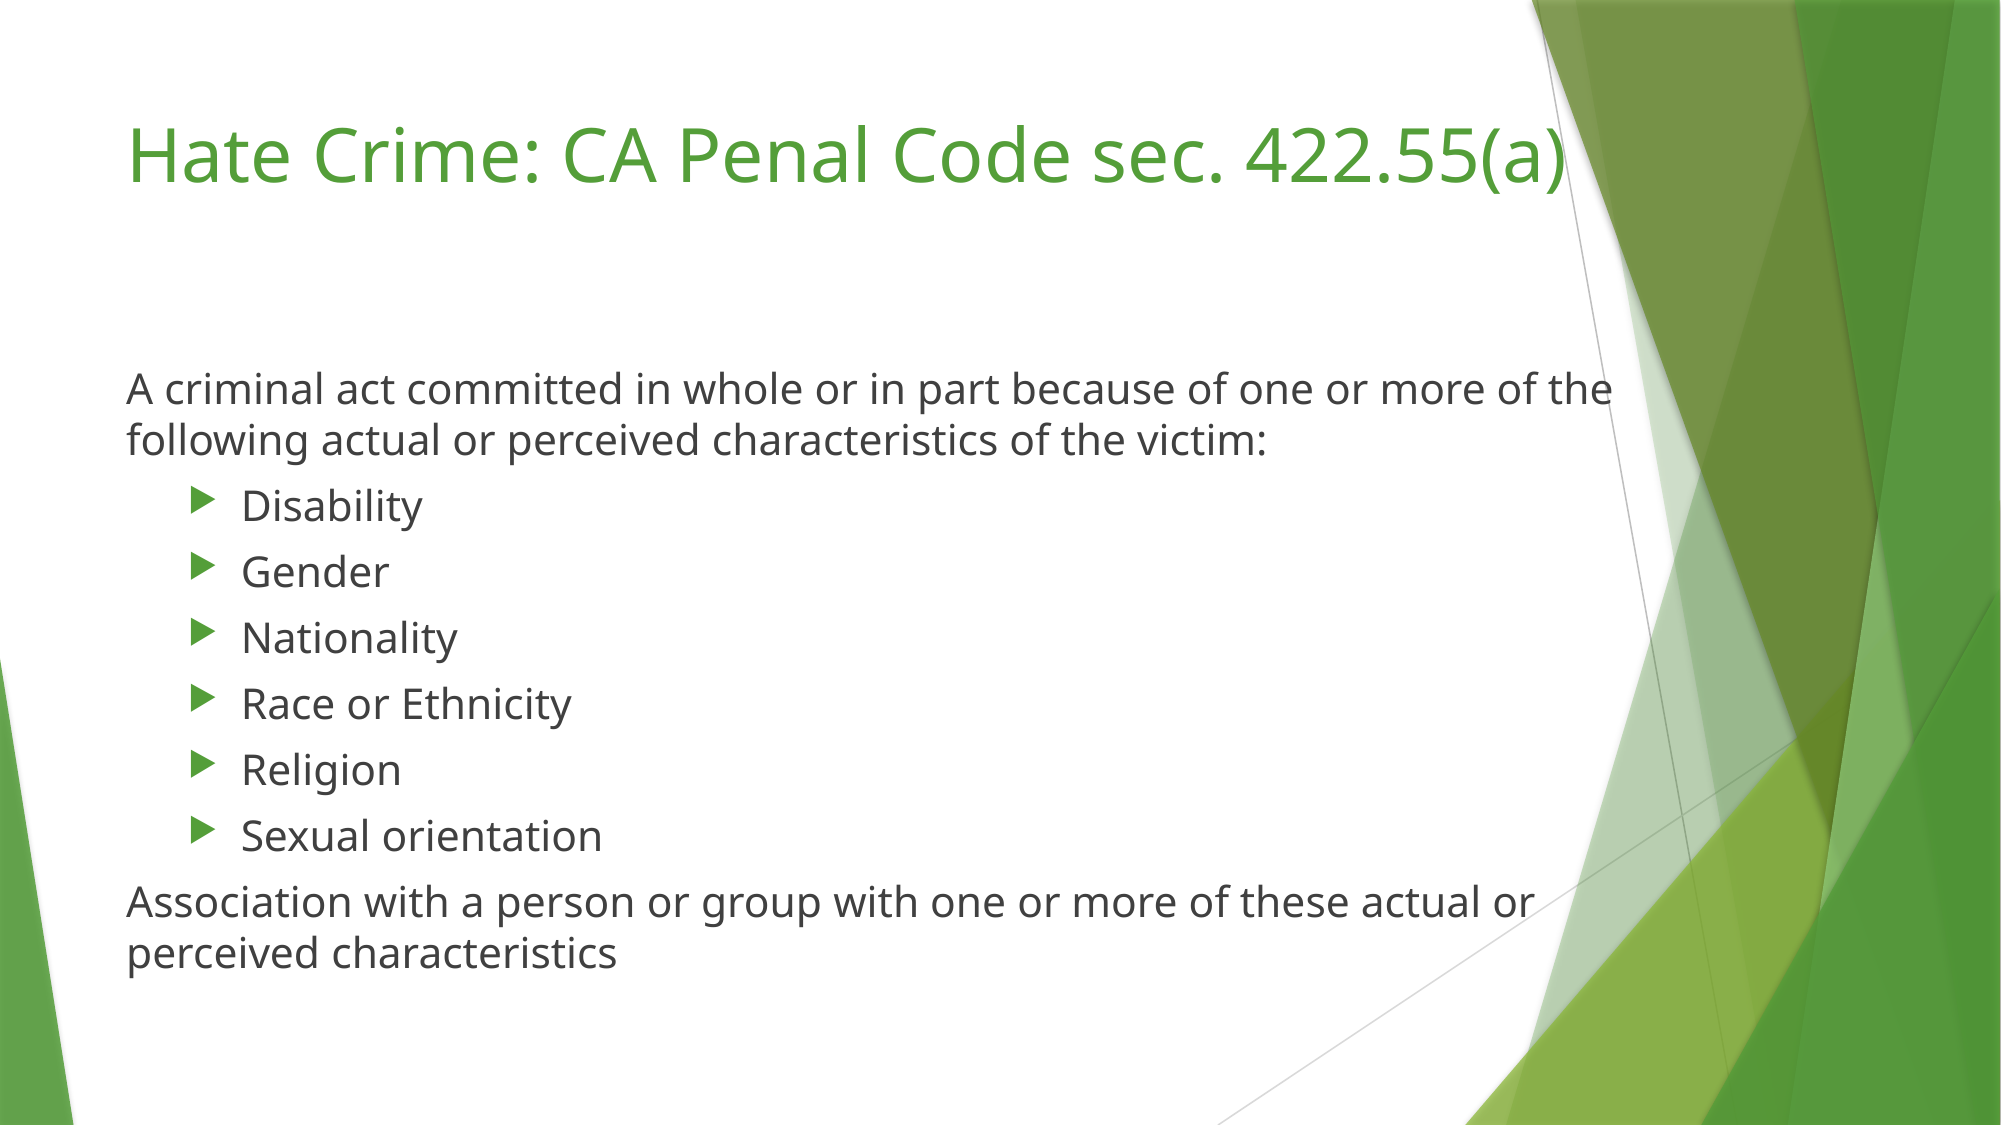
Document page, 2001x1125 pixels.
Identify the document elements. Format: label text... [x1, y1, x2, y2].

list A criminal act committed in whole or in part because of one or more of the following actual or perceived characteristics of the victim: Disability Gender Nationality Race or Ethnicity Religion Sexual orientation Association with a person or group with one or more of these actual or perceived characteristics [111, 354, 1690, 992]
title Hate Crime: CA Penal Code sec. 422.55(a) [111, 99, 1716, 317]
